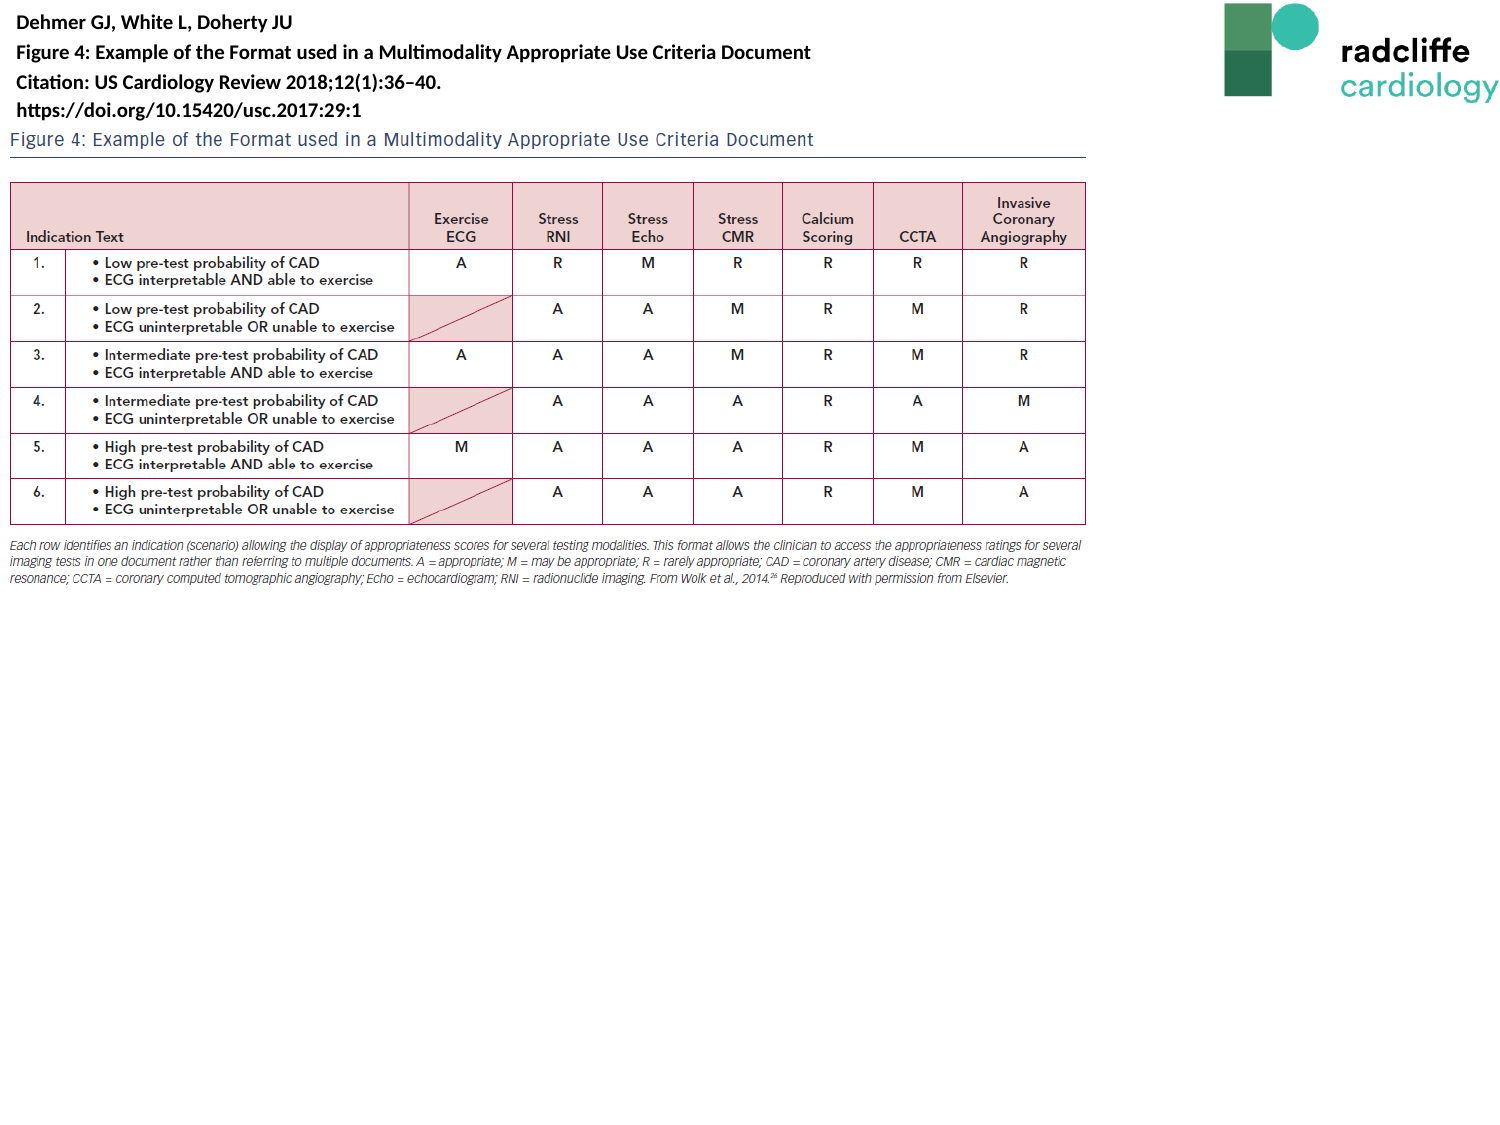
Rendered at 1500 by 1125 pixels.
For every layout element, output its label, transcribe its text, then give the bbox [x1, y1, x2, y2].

picture [1, 124, 1096, 596]
text_box https://doi.org/10.15420/usc.2017:29:1 [1, 89, 1500, 129]
text_box Figure 4: Example of the Format used in a Multimodality Appropriate Use Criteria Document [1, 31, 1224, 60]
text_box Dehmer GJ, White L, Doherty JU [1, 1, 939, 31]
picture [1224, 1, 1499, 104]
text_box Citation: US Cardiology Review 2018;12(1):36–40. [1, 60, 1224, 89]
